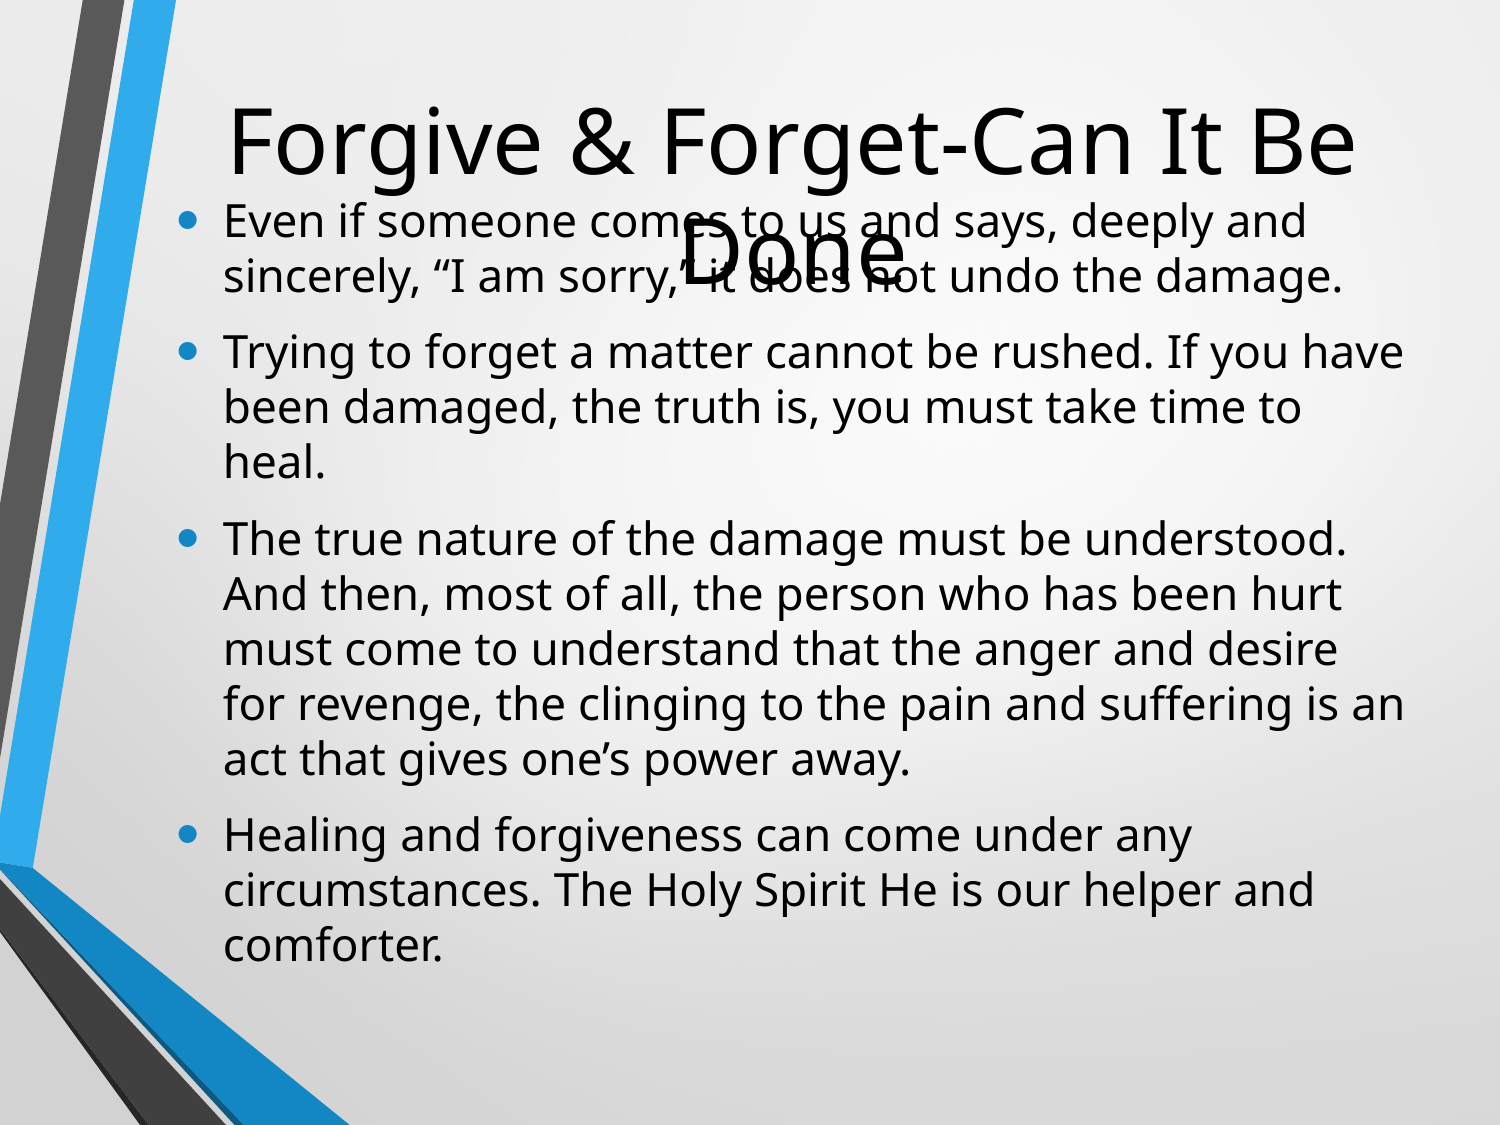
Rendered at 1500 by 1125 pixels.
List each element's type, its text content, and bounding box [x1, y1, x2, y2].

title Forgive & Forget-Can It Be Done [161, 75, 1425, 149]
list Even if someone comes to us and says, deeply and sincerely, “I am sorry,” it does not undo the damage. Trying to forget a matter cannot be rushed. If you have been damaged, the truth is, you must take time to heal. The true nature of the damage must be understood. And then, most of all, the person who has been hurt must come to understand that the anger and desire for revenge, the clinging to the pain and suffering is an act that gives one’s power away. Healing and forgiveness can come under any circumstances. The Holy Spirit He is our helper and comforter. [161, 149, 1425, 1013]
